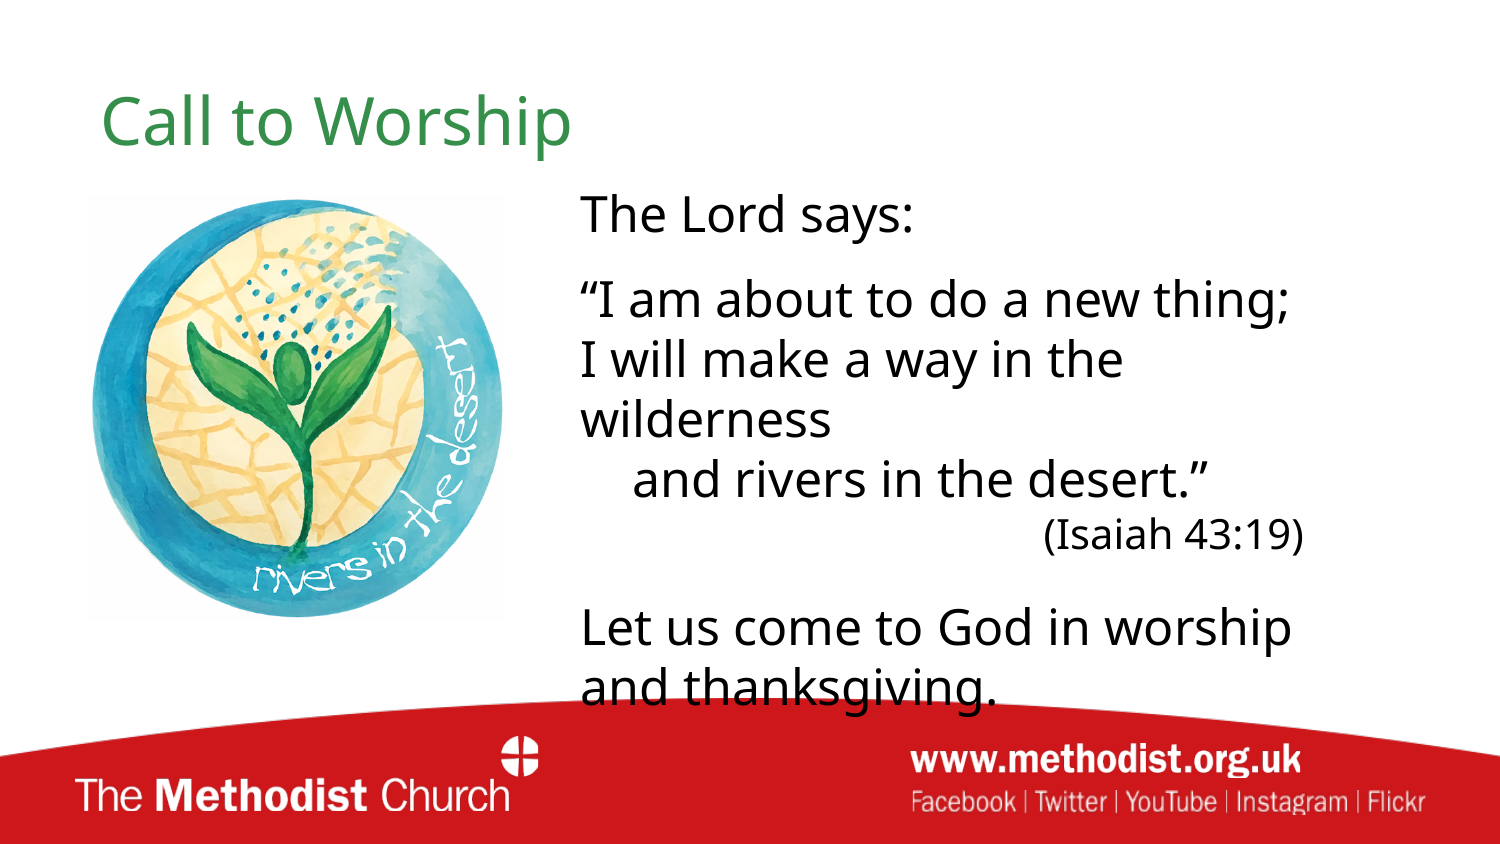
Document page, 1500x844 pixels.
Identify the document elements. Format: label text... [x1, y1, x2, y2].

text_box Call to Worship [100, 78, 565, 175]
picture [88, 196, 506, 621]
text_box The Lord says: “I am about to do a new thing; I will make a way in the wilderness and rivers in the desert.” (Isaiah 43:19) Let us come to God in worship and thanksgiving. [580, 182, 1305, 716]
